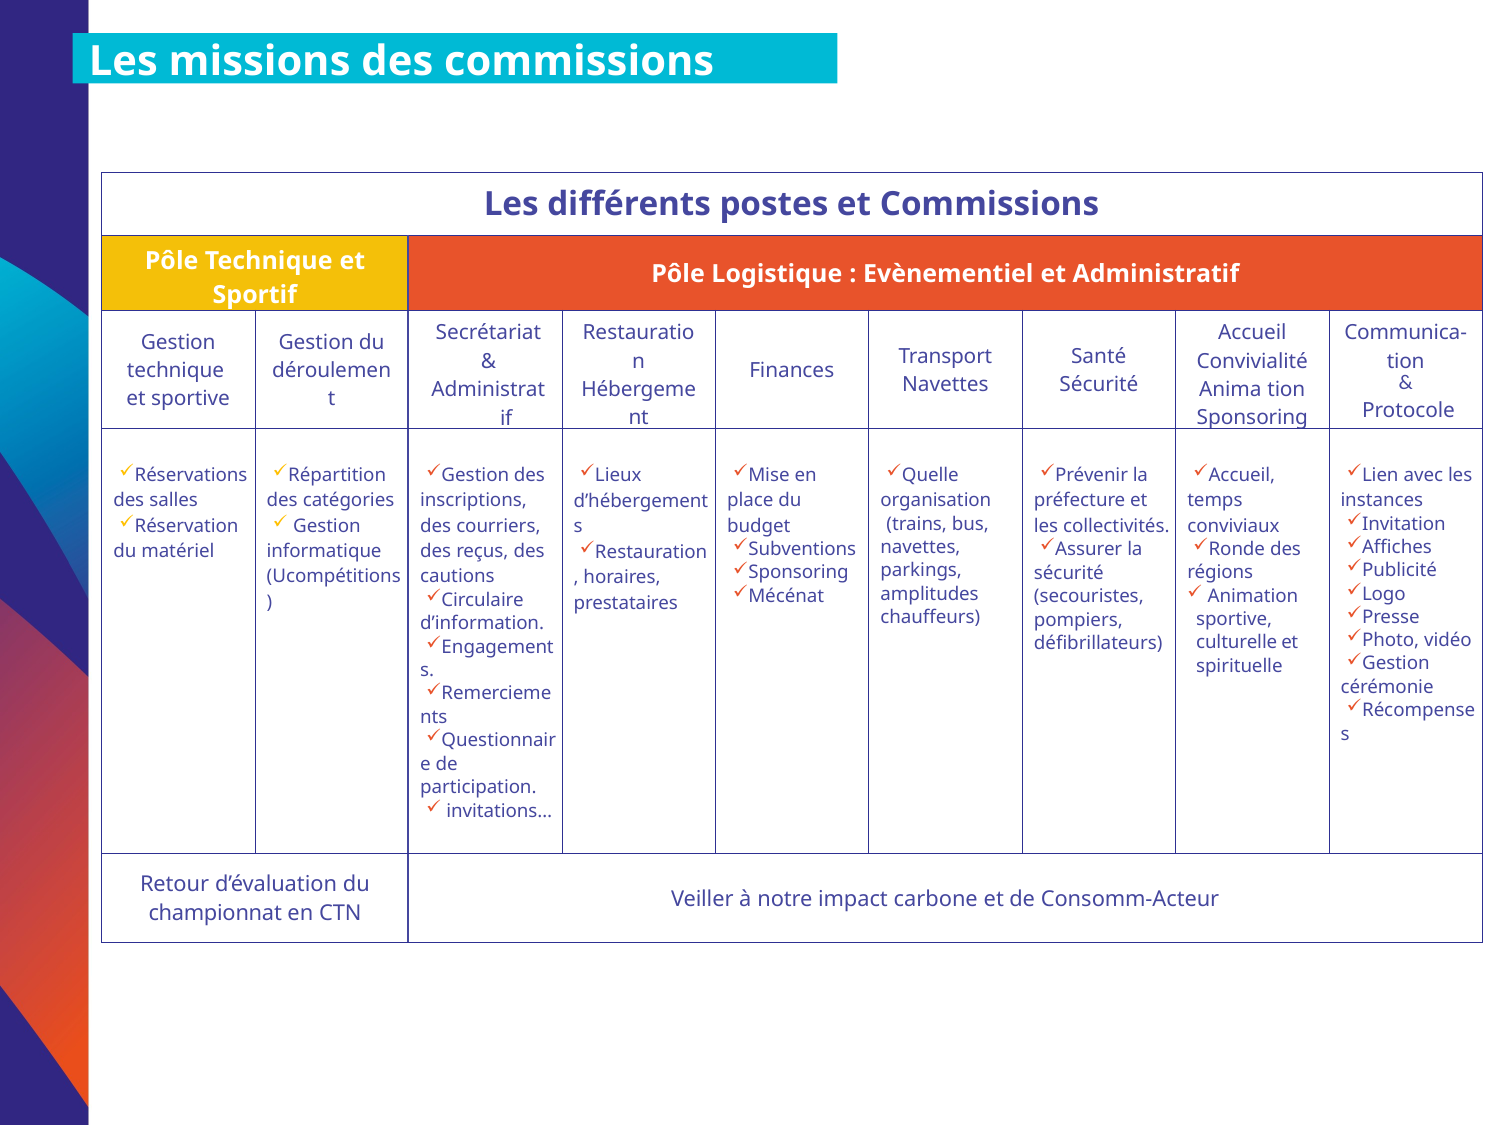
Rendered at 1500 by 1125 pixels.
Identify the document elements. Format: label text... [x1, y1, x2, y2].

table_cell Finances [716, 311, 868, 428]
table_cell Pôle Logistique : Evènementiel et Administratif [409, 236, 1482, 310]
table_cell Lieux d’hébergements Restauration, horaires, prestataires [563, 429, 715, 853]
table_cell Transport Navettes [869, 311, 1022, 428]
table_cell Prévenir la préfecture et les collectivités. Assurer la sécurité (secouristes, pompiers, défibrillateurs) [1023, 429, 1175, 853]
table_cell Accueil, temps conviviaux Ronde des régions Animation sportive, culturelle et spirituelle [1176, 429, 1329, 853]
table_cell Mise en place du budget Subventions Sponsoring Mécénat [716, 429, 868, 853]
table_cell Restauration Hébergement [563, 311, 715, 428]
table_cell Communica-tion & Protocole [1330, 311, 1482, 428]
table_cell Gestion des inscriptions, des courriers, des reçus, des cautions Circulaire d’information. Engagements. Remerciements Questionnaire de participation. invitations… [409, 429, 562, 853]
table_cell Veiller à notre impact carbone et de Consomm-Acteur [409, 854, 1482, 942]
table_cell Santé Sécurité [1023, 311, 1175, 428]
picture [0, 0, 92, 1125]
table_cell Gestion technique et sportive [102, 311, 255, 428]
table_cell Lien avec les instances Invitation Affiches Publicité Logo Presse Photo, vidéo Gestion cérémonie Récompenses [1330, 429, 1482, 853]
table_cell Réservations des salles Réservation du matériel [102, 429, 255, 853]
table_cell Répartition des catégories Gestion informatique (Ucompétitions) [256, 429, 407, 853]
table_cell Gestion du déroulement [256, 311, 407, 428]
text_box Les missions des commissions [72, 33, 838, 84]
table_cell Quelle organisation (trains, bus, navettes, parkings, amplitudes chauffeurs) [869, 429, 1022, 853]
table_cell Accueil Convivialité Anima tion Sponsoring [1176, 311, 1329, 428]
table_cell Retour d’évaluation du championnat en CTN [102, 854, 407, 942]
table_header Les différents postes et Commissions [102, 173, 1482, 235]
table_cell Pôle Technique et Sportif [102, 236, 407, 310]
table_cell Secrétariat & Administratif [409, 311, 562, 428]
